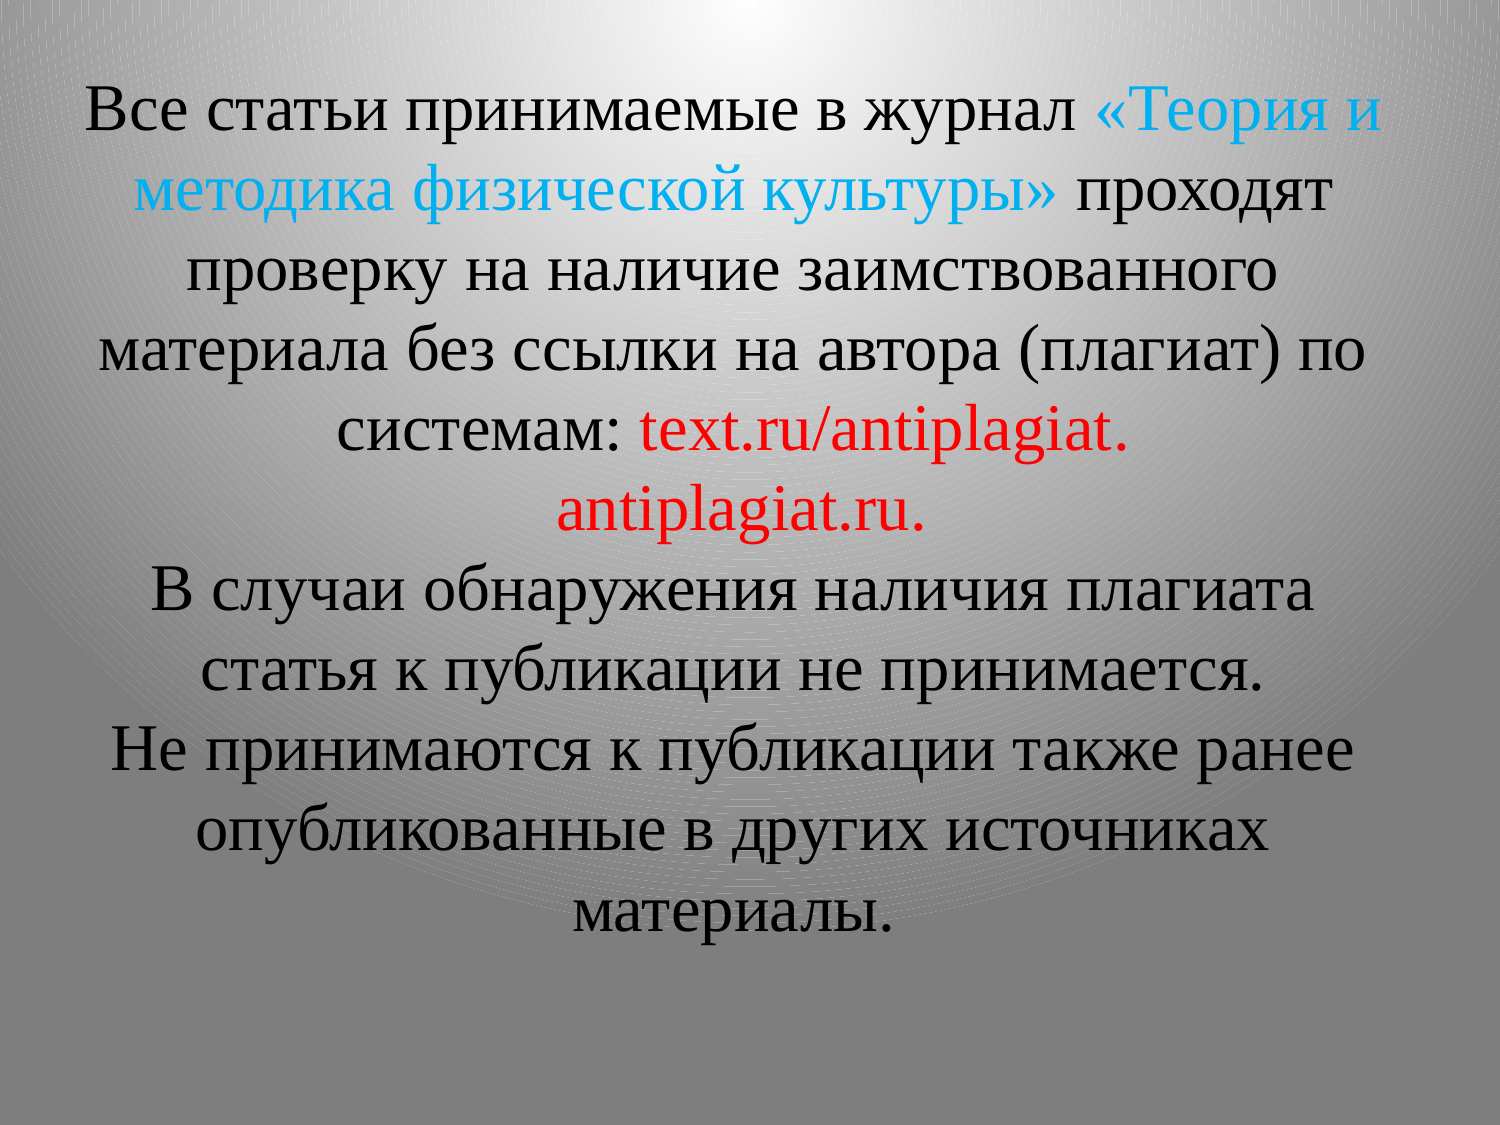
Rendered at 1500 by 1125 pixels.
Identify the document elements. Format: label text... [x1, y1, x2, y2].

title Все статьи принимаемые в журнал «Теория и методика физической культуры» проходят проверку на наличие заимствованного материала без ссылки на автора (плагиат) по системам: text.ru/antiplagiat. antiplagiat.ru. В случаи обнаружения наличия плагиата статья к публикации не принимается. Не принимаются к публикации также ранее опубликованные в других источниках материалы. [58, 46, 1409, 961]
